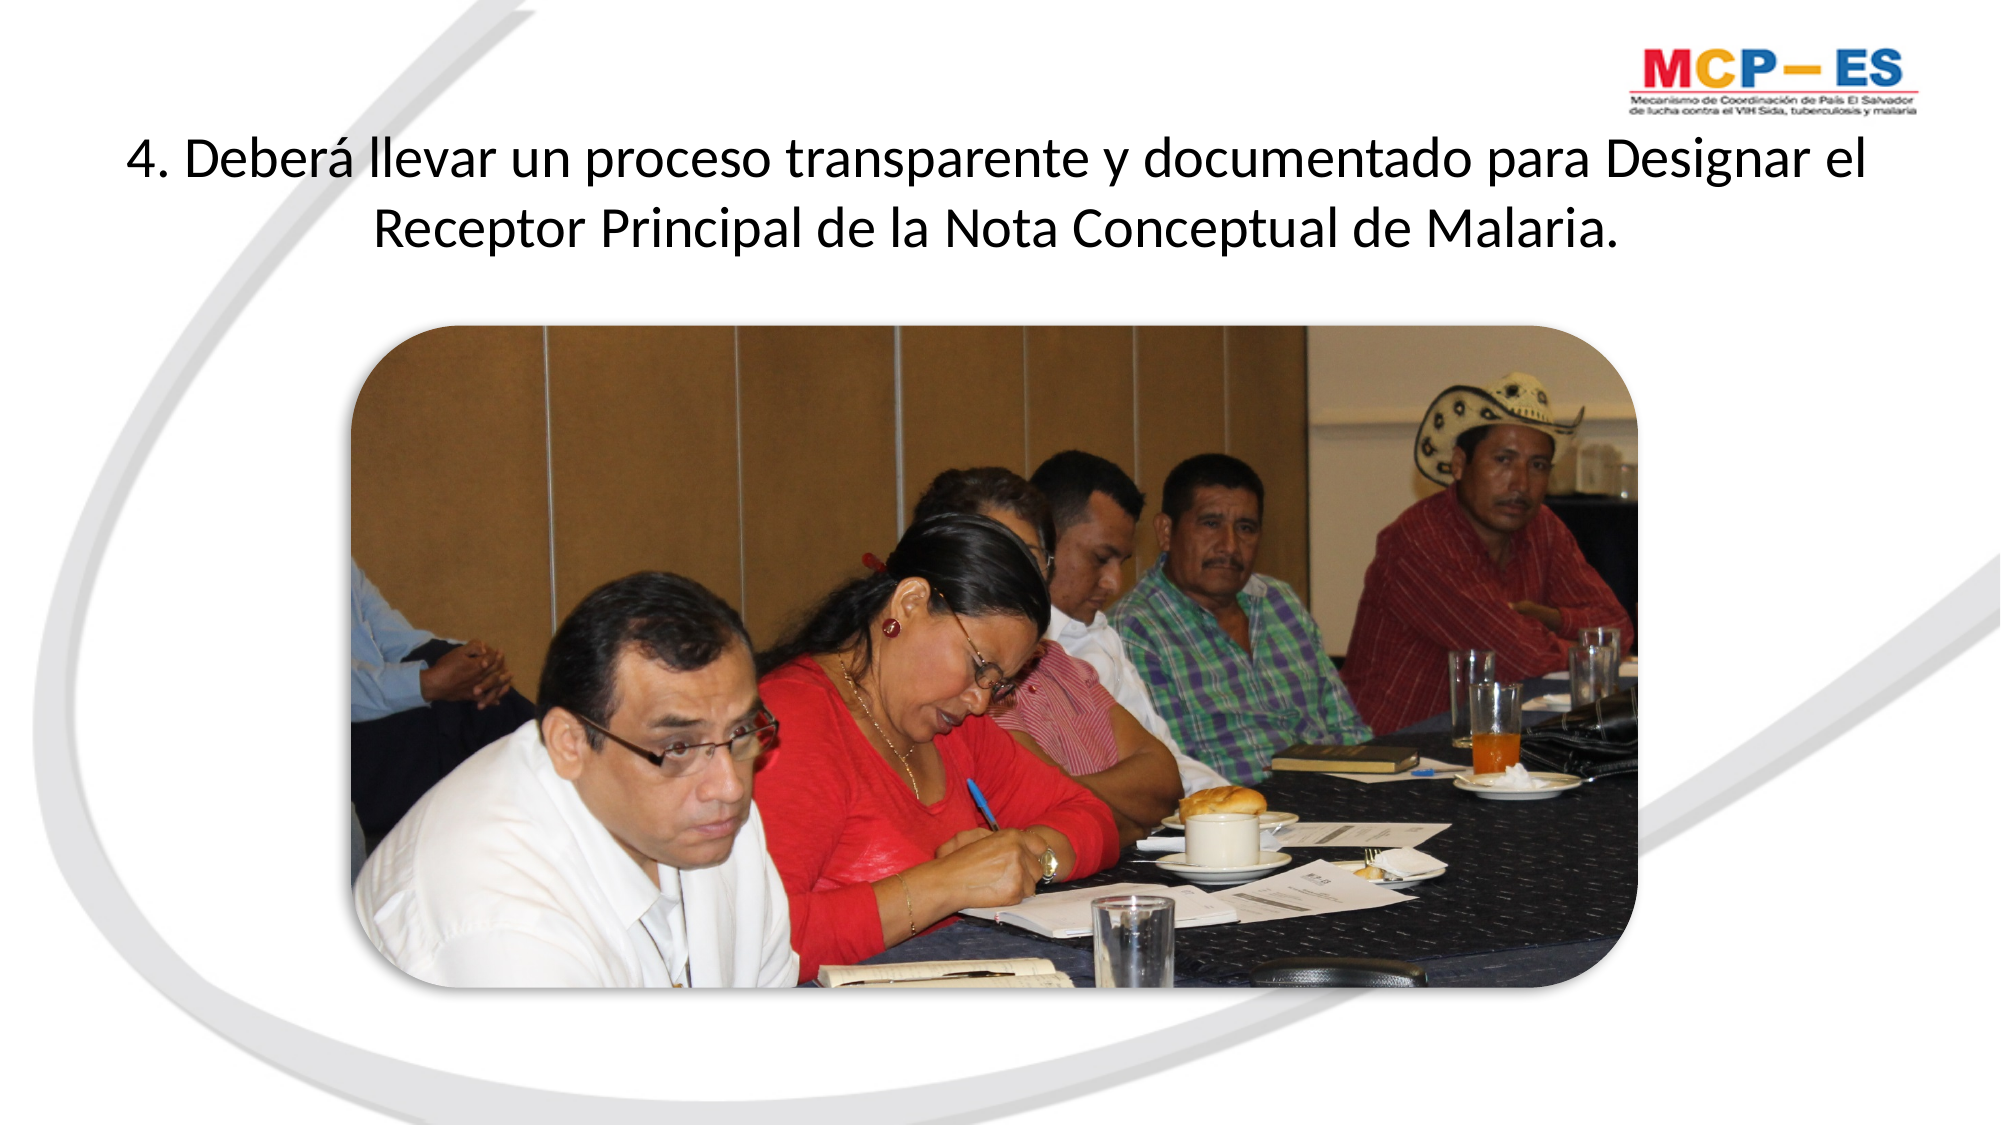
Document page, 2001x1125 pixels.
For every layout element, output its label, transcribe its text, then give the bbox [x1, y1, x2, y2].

picture [0, 0, 2001, 1125]
text_box [133, 267, 890, 988]
text_box 4. Deberá llevar un proceso transparente y documentado para Designar el Receptor Principal de la Nota Conceptual de Malaria. [29, 111, 1965, 267]
